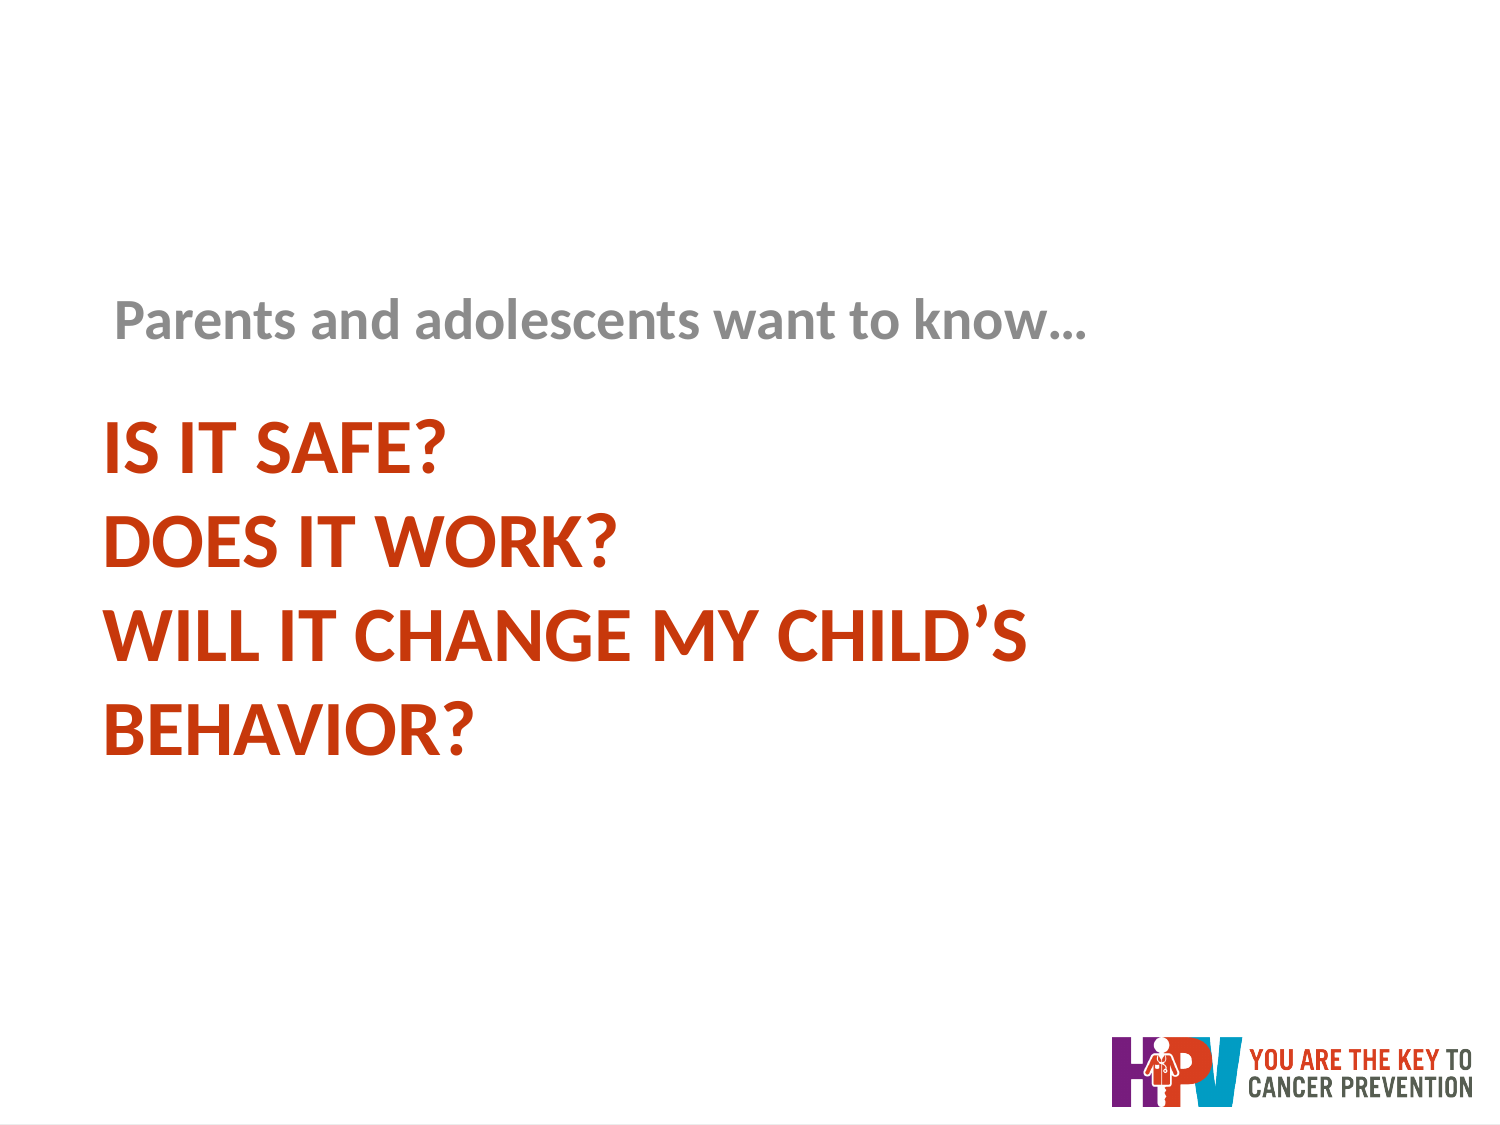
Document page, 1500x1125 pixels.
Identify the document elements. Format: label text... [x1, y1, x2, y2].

title Is it safe? Does it work? Will it change my child’s behavior? [87, 387, 1363, 876]
picture [1233, 1037, 1472, 1107]
picture [1112, 1037, 1219, 1107]
list Parents and adolescents want to know… [99, 112, 1376, 359]
